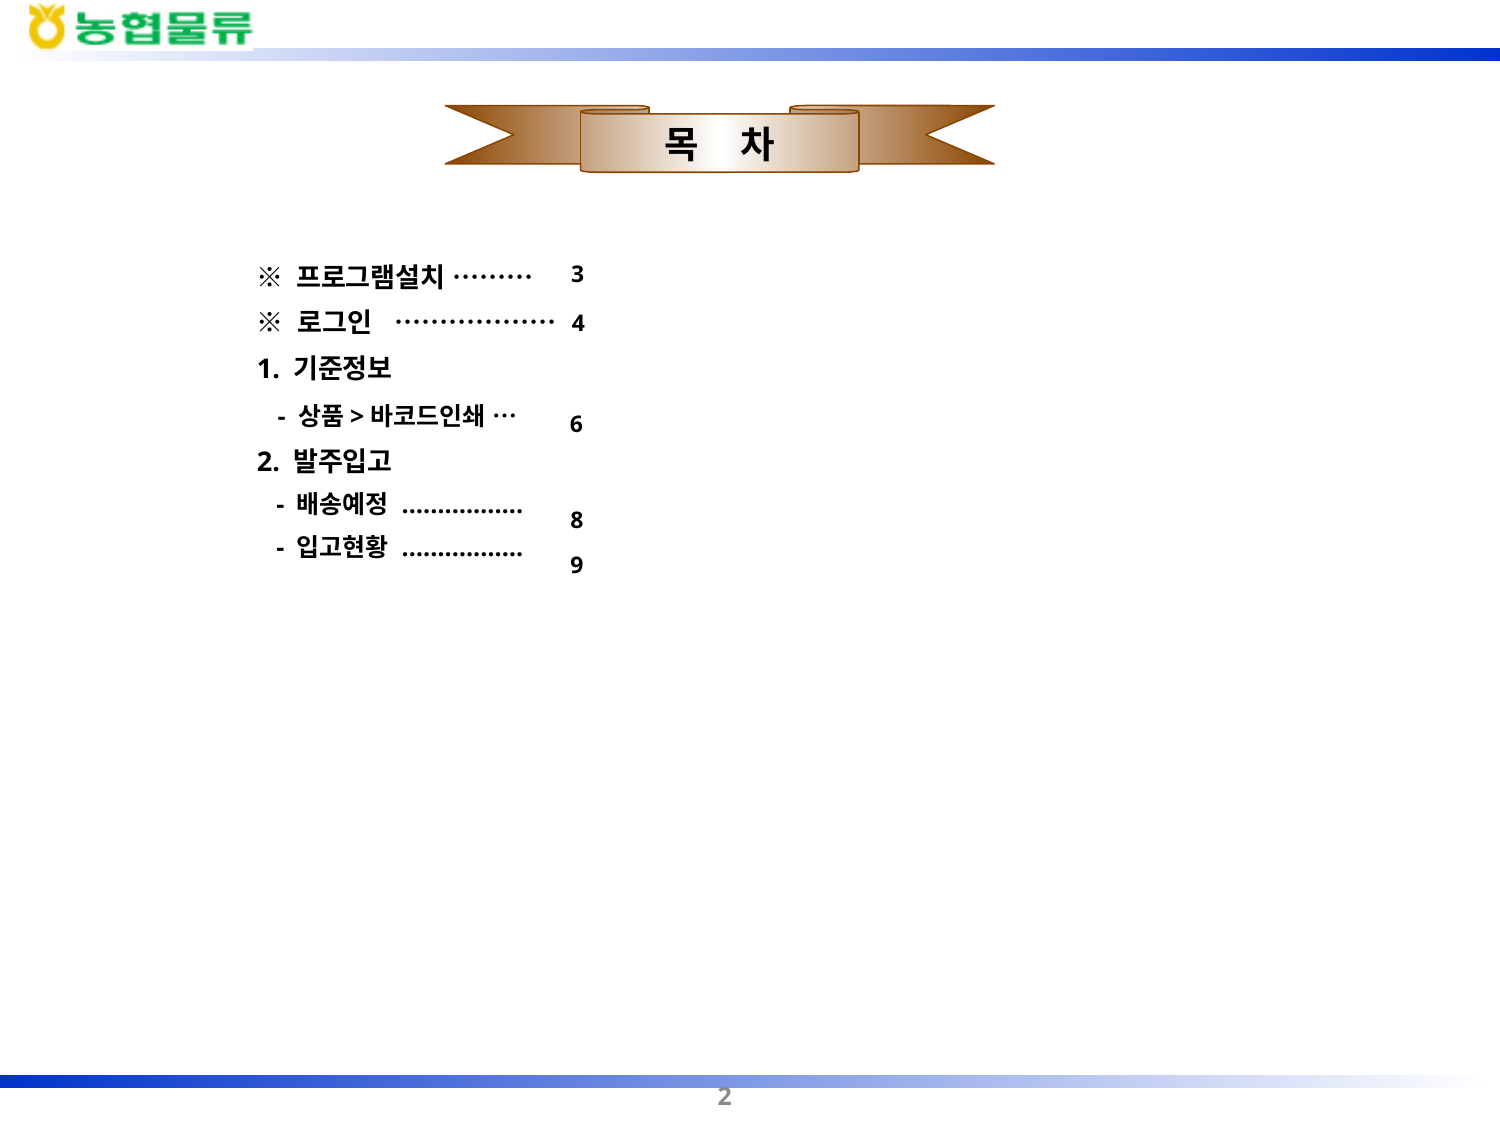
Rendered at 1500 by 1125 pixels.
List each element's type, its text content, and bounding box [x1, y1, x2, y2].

slide_number 2 [702, 1070, 739, 1125]
text_box ※ 프로그램설치 ……… ※ 로그인 ……………… 1. 기준정보 - 상품>바코드인쇄 … 2. 발주입고 - 배송예정 .……………. - 입고현황 .……….…… [242, 252, 1306, 569]
list 4 [556, 305, 604, 354]
list 3 [556, 255, 604, 305]
list 9 [555, 546, 618, 596]
list 6 [554, 405, 602, 455]
text_box 목 차 [445, 105, 995, 173]
picture [29, 3, 253, 51]
